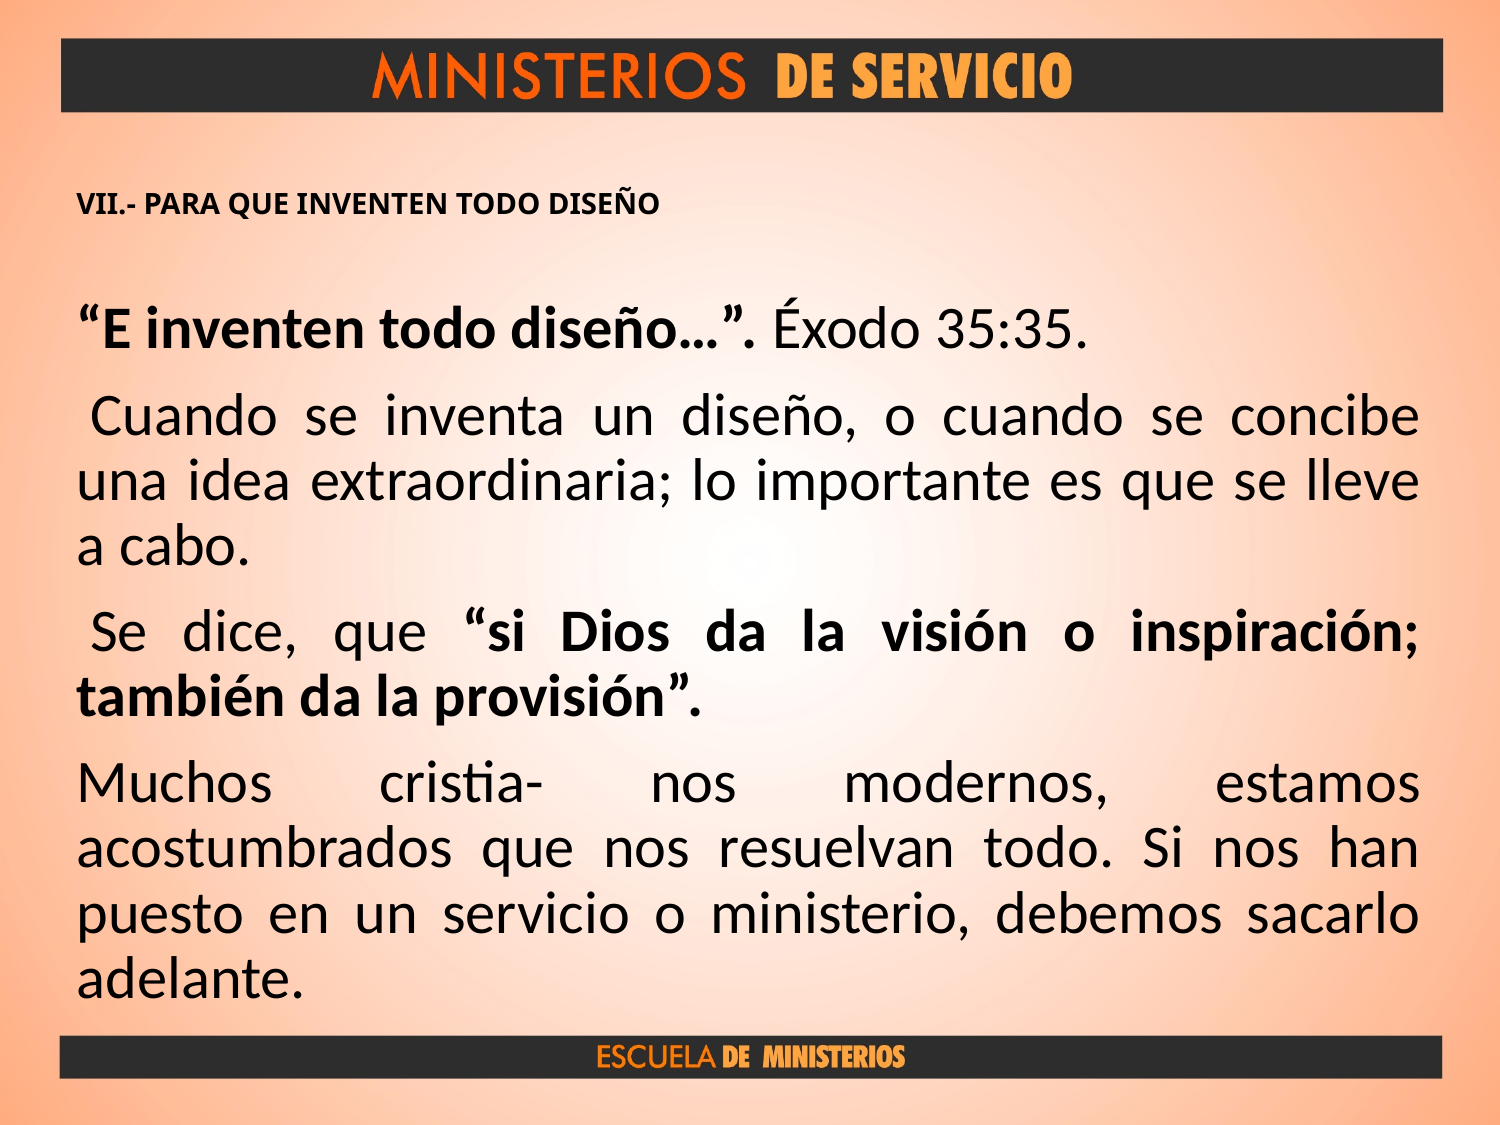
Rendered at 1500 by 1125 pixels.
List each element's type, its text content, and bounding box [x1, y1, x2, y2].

title VII.- PARA QUE INVENTEN TODO DISEÑO [61, 149, 1437, 265]
picture [0, 0, 1500, 1125]
list “E inventen todo diseño…”. Éxodo 35:35. Cuando se inventa un diseño, o cuando se concibe una idea extraordinaria; lo importante es que se lleve a cabo. Se dice, que “si Dios da la visión o inspiración; también da la provisión”. Muchos cristia- nos modernos, estamos acostumbrados que nos resuelvan todo. Si nos han puesto en un servicio o ministerio, debemos sacarlo adelante. [61, 289, 1437, 1004]
